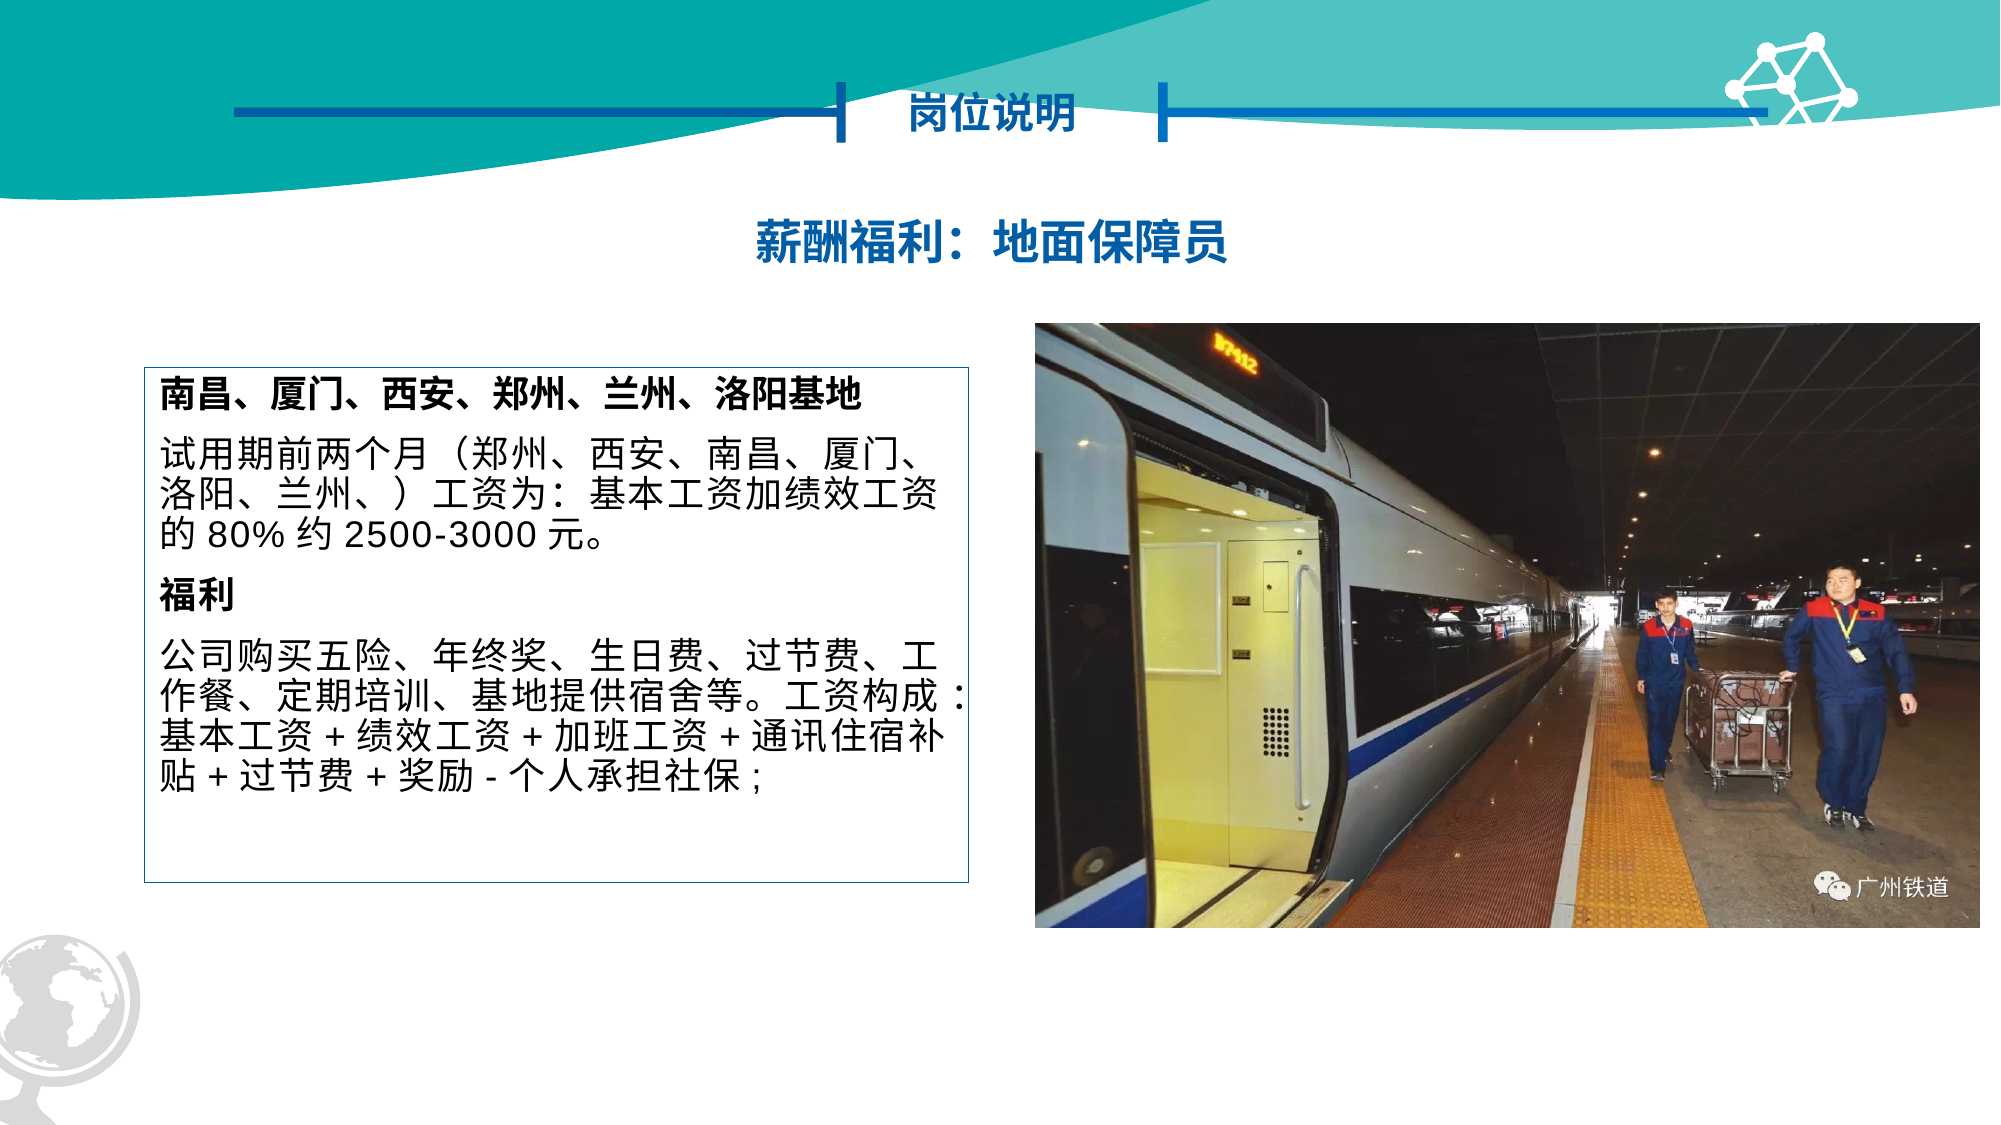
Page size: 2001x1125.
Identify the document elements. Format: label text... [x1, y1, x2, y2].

picture [1035, 323, 1980, 928]
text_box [234, 37, 1768, 205]
text_box 薪酬福利：地面保障员 [233, 204, 1752, 277]
list 南昌、厦门、西安、郑州、兰州、洛阳基地 试用期前两个月（郑州、西安、南昌、厦门、洛阳、兰州、）工资为：基本工资加绩效工资的80%约2500-3000元。 福利 公司购买五险、年终奖、生日费、过节费、工作餐、定期培训、基地提供宿舍等。工资构成 ：基本工资+绩效工资+加班工资+通讯住宿补贴+过节费+奖励-个人承担社保; [144, 367, 969, 883]
